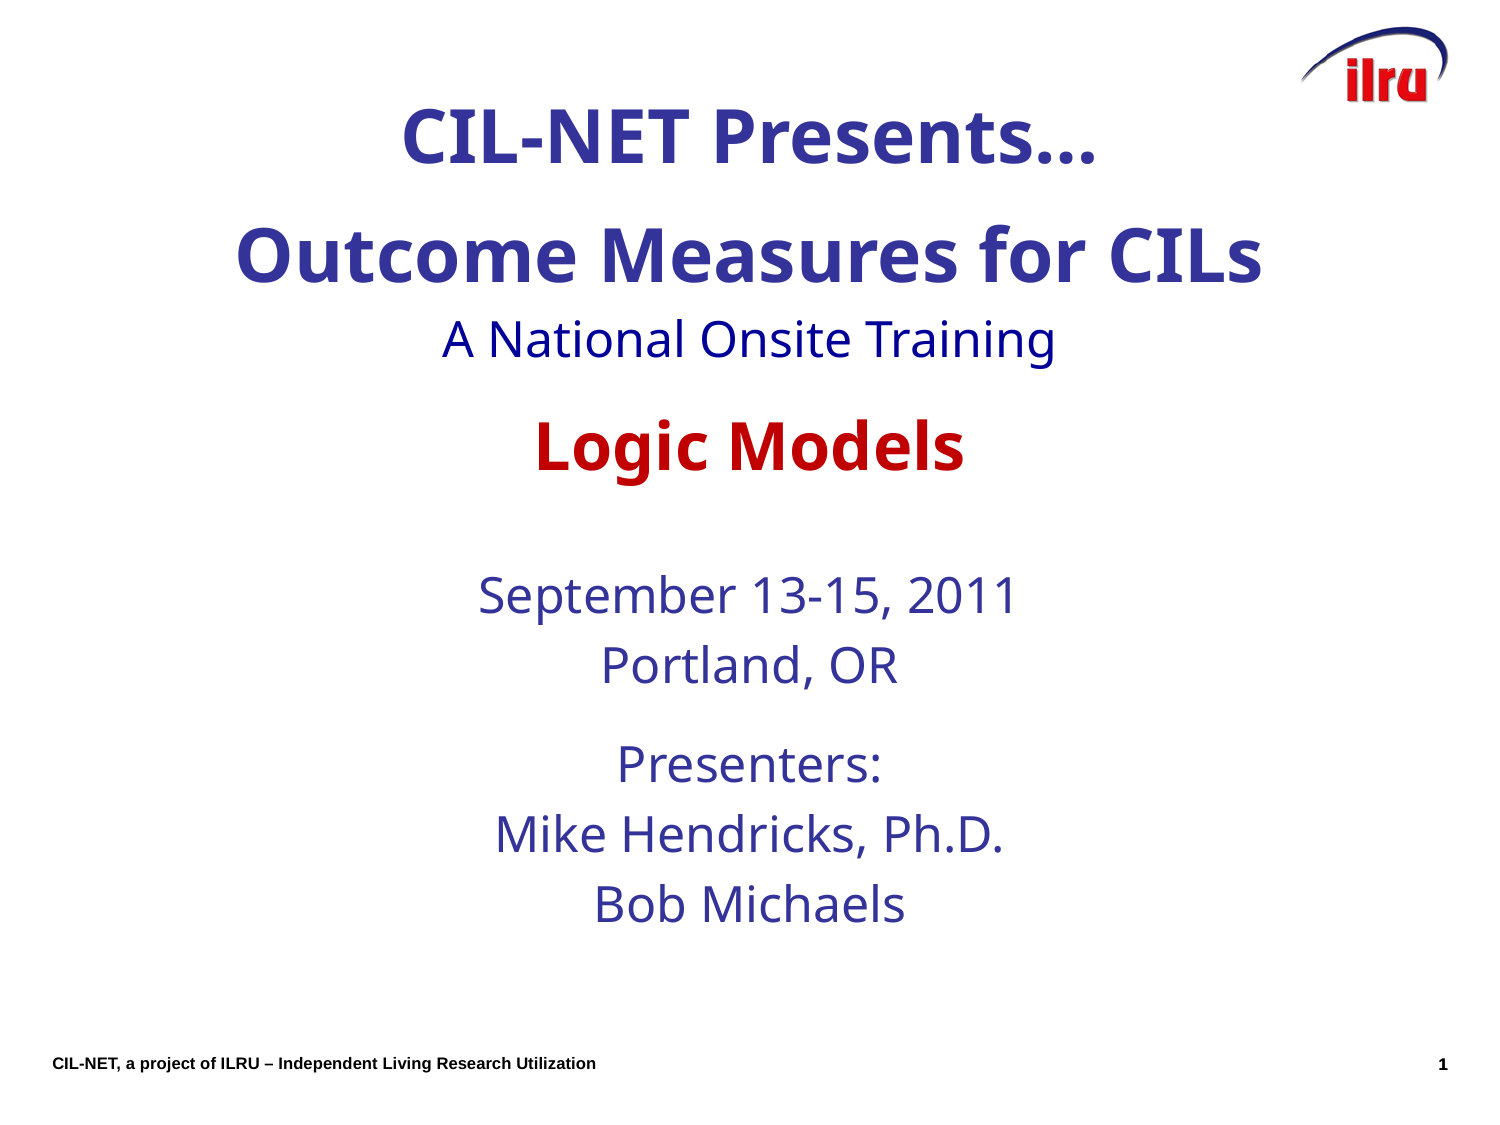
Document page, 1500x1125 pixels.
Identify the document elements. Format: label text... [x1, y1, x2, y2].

text_box CIL-NET Presents… [112, 12, 1388, 200]
text_box Outcome Measures for CILs A National Onsite Training Logic Models September 13-15, 2011 Portland, OR Presenters: Mike Hendricks, Ph.D. Bob Michaels [0, 200, 1500, 1125]
picture [1388, 24, 1463, 103]
